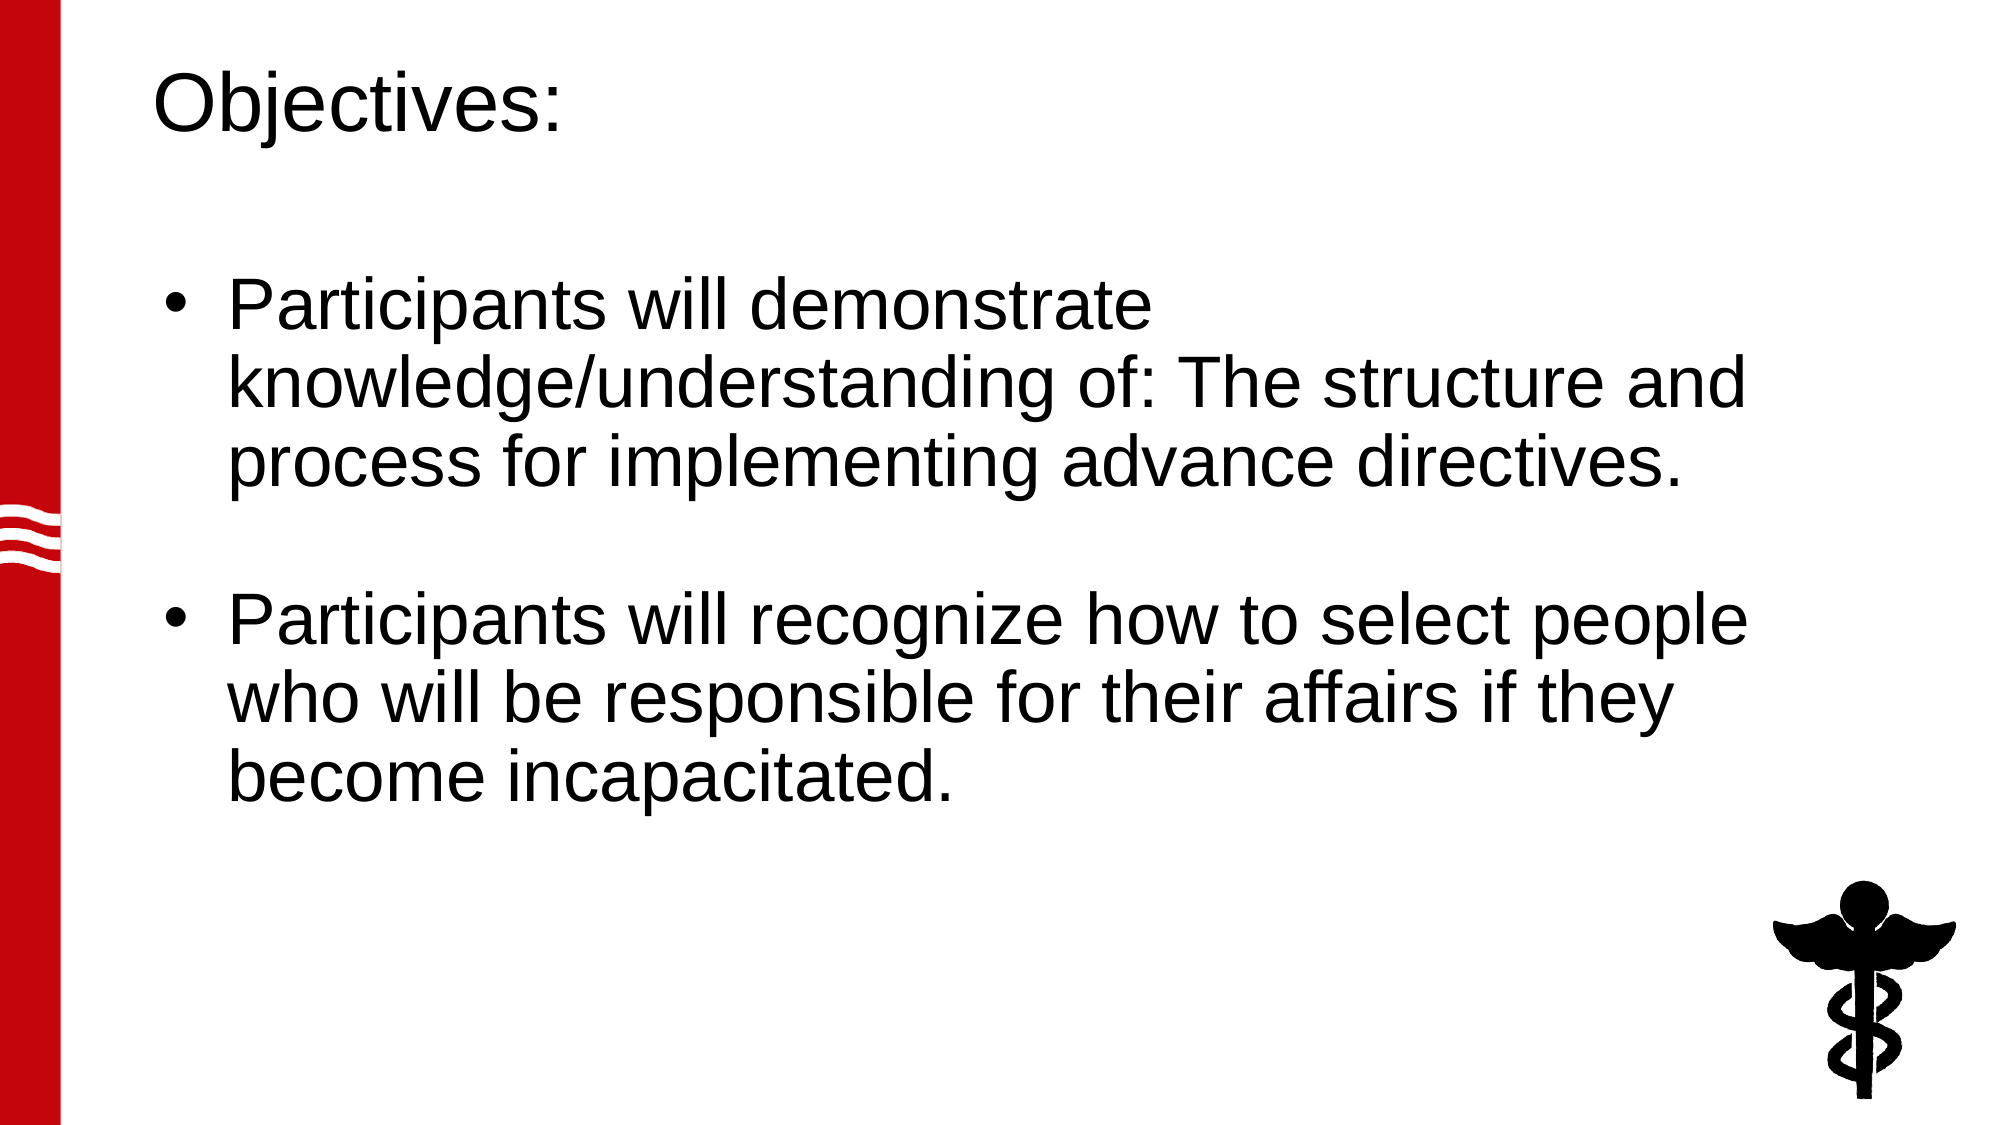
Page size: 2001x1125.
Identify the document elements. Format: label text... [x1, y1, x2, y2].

picture [0, 0, 2000, 1125]
list Participants will demonstrate knowledge/understanding of: The structure and process for implementing advance directives. Participants will recognize how to select people who will be responsible for their affairs if they become incapacitated. [137, 258, 1863, 954]
title Objectives: [137, 51, 1863, 157]
